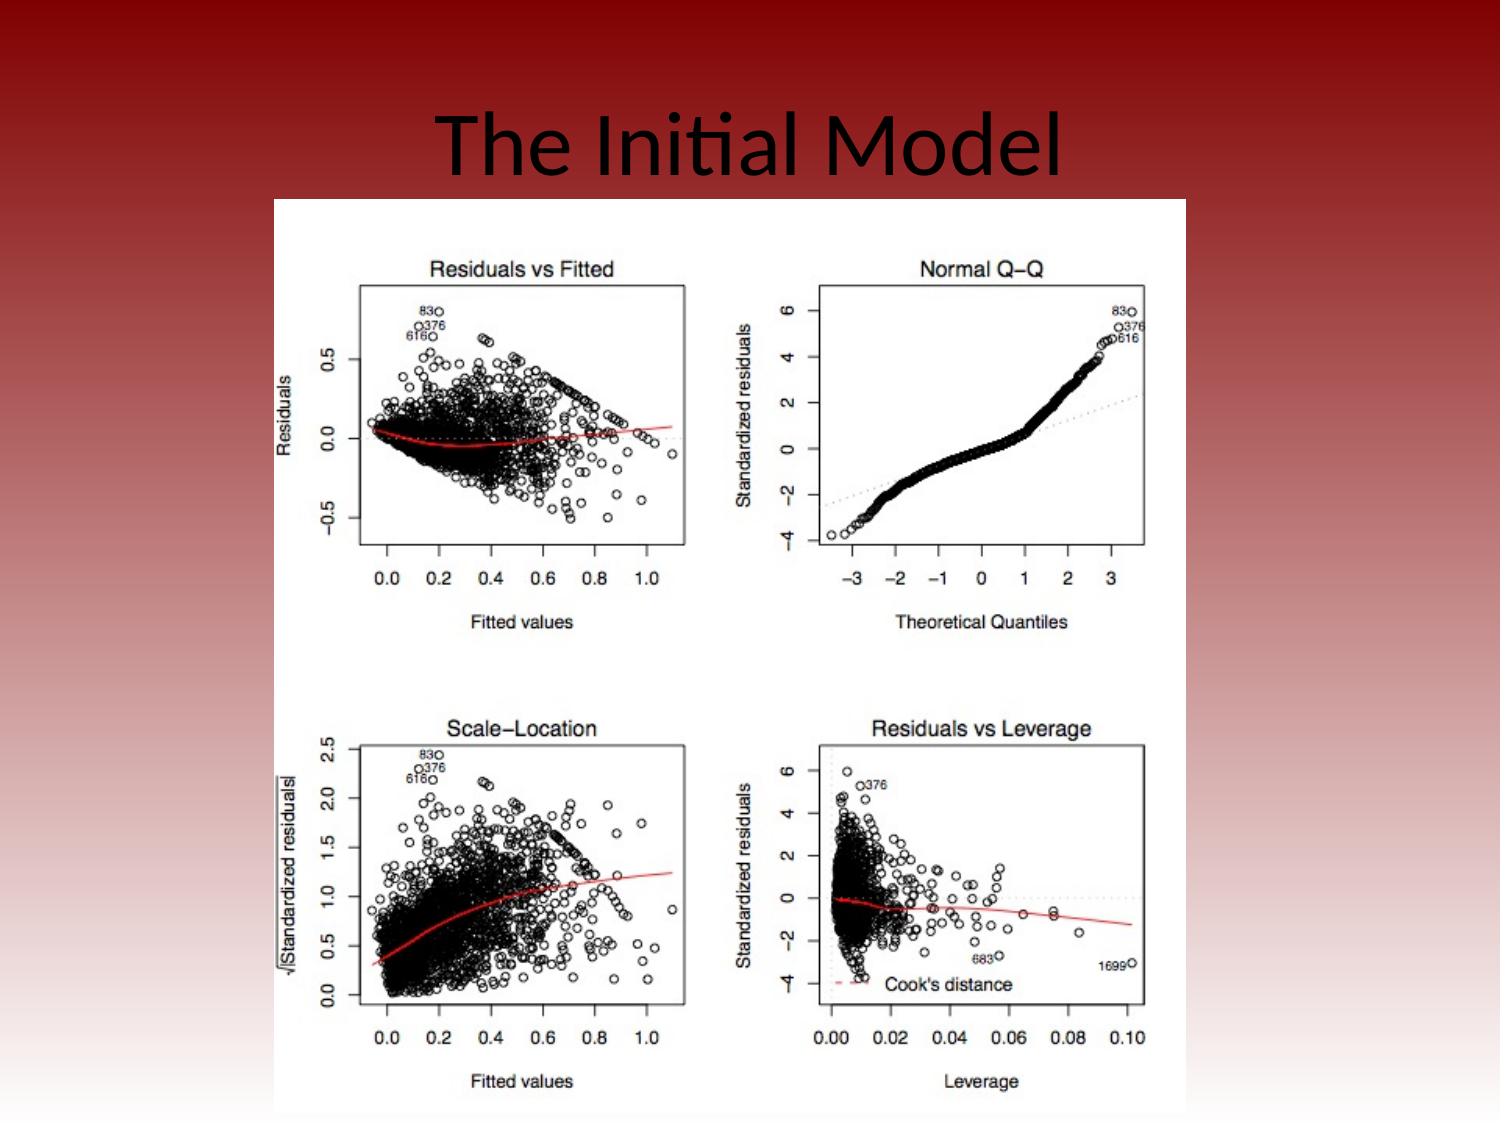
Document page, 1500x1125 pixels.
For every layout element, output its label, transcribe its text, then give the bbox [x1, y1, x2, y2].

title The Initial Model [75, 45, 1425, 198]
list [0, 199, 1500, 1113]
